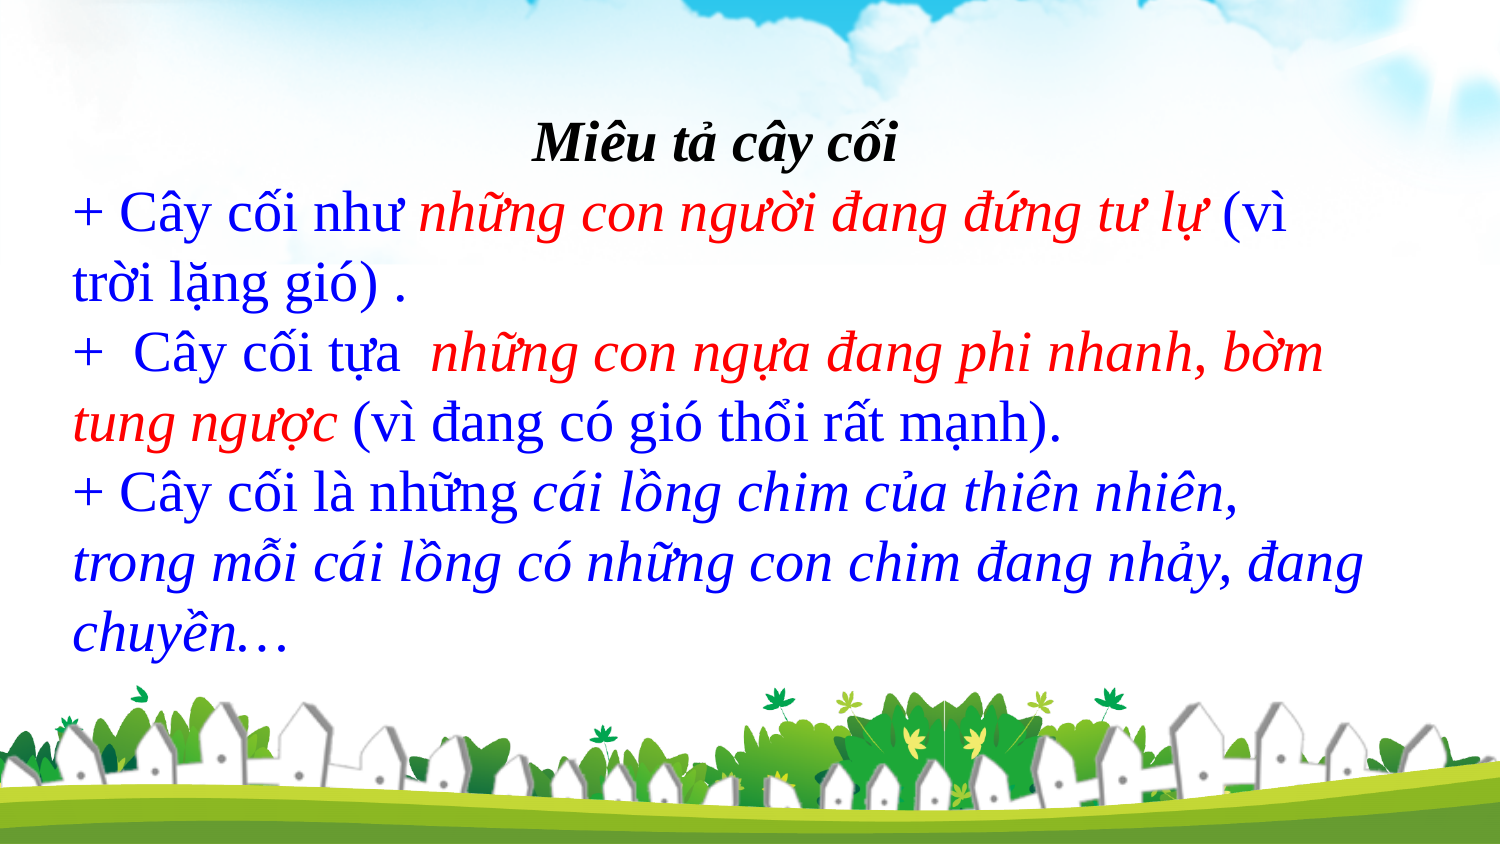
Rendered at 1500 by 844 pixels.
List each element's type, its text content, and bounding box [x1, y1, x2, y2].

picture [0, 654, 1500, 844]
picture [0, 0, 1500, 400]
text_box Miêu tả cây cối + Cây cối như những con người đang đứng tư lự (vì trời lặng gió) . + Cây cối tựa những con ngựa đang phi nhanh, bờm tung ngược (vì đang có gió thổi rất mạnh). + Cây cối là những cái lồng chim của thiên nhiên, trong mỗi cái lồng có những con chim đang nhảy, đang chuyền… [57, 96, 1389, 671]
